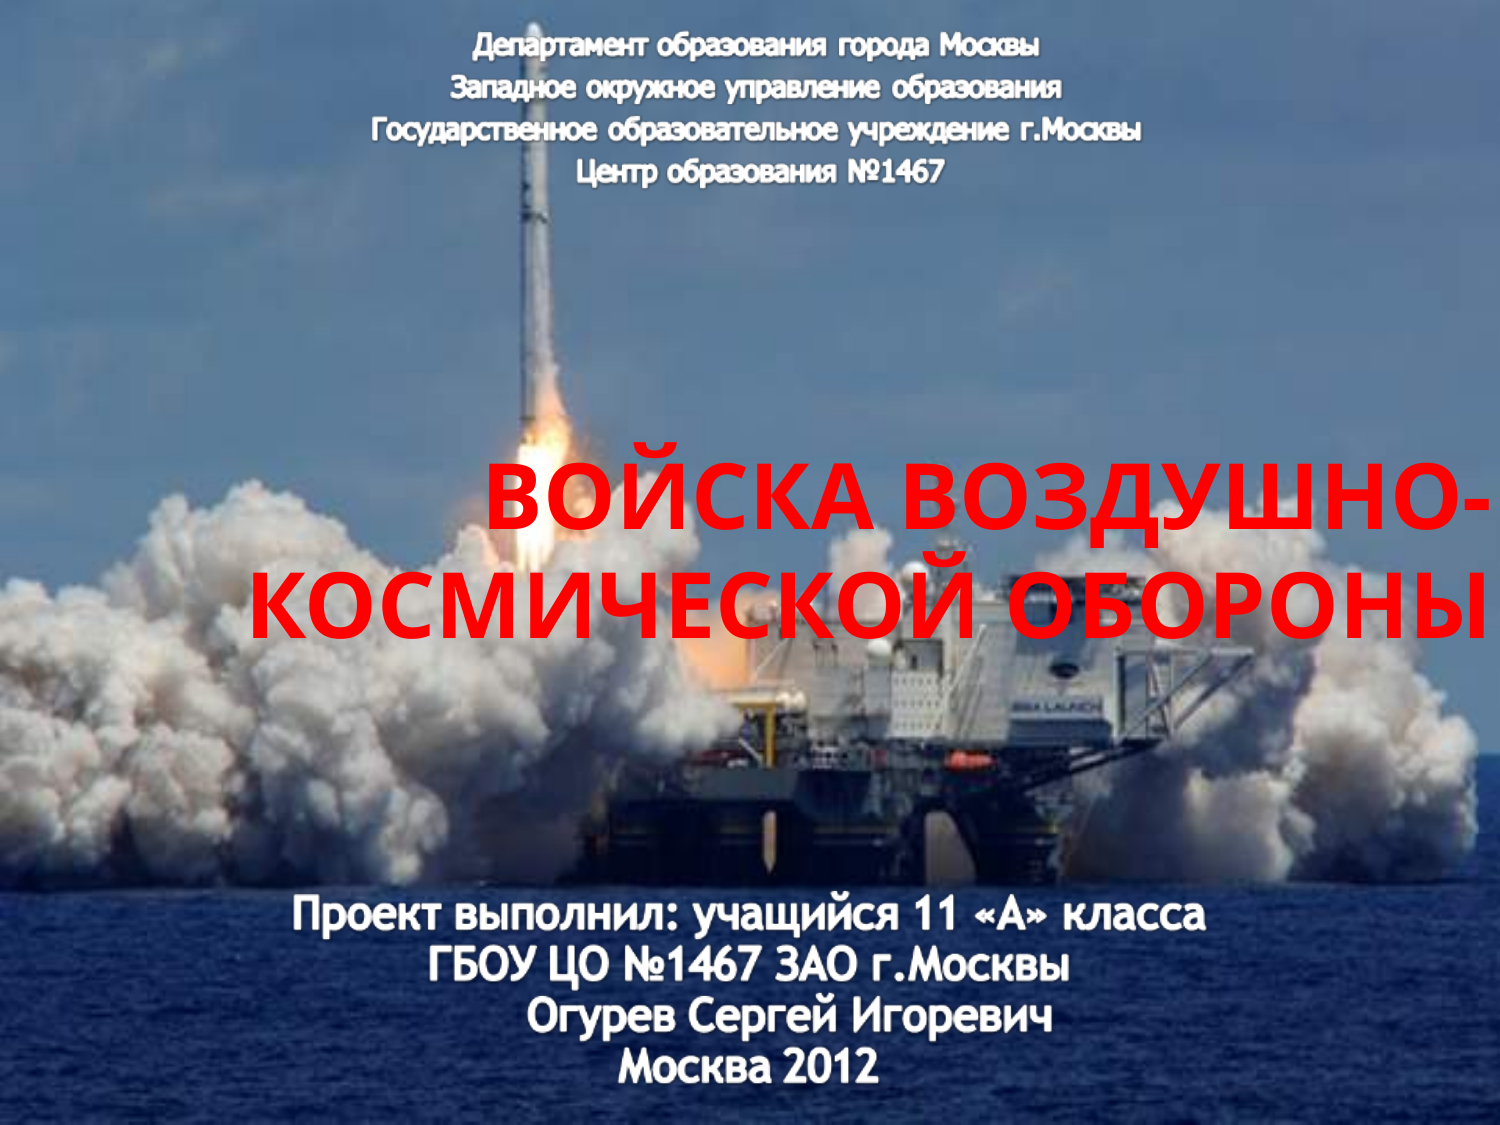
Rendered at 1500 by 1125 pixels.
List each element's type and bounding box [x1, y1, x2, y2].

subtitle [0, 702, 1500, 1125]
picture [0, 0, 1500, 702]
